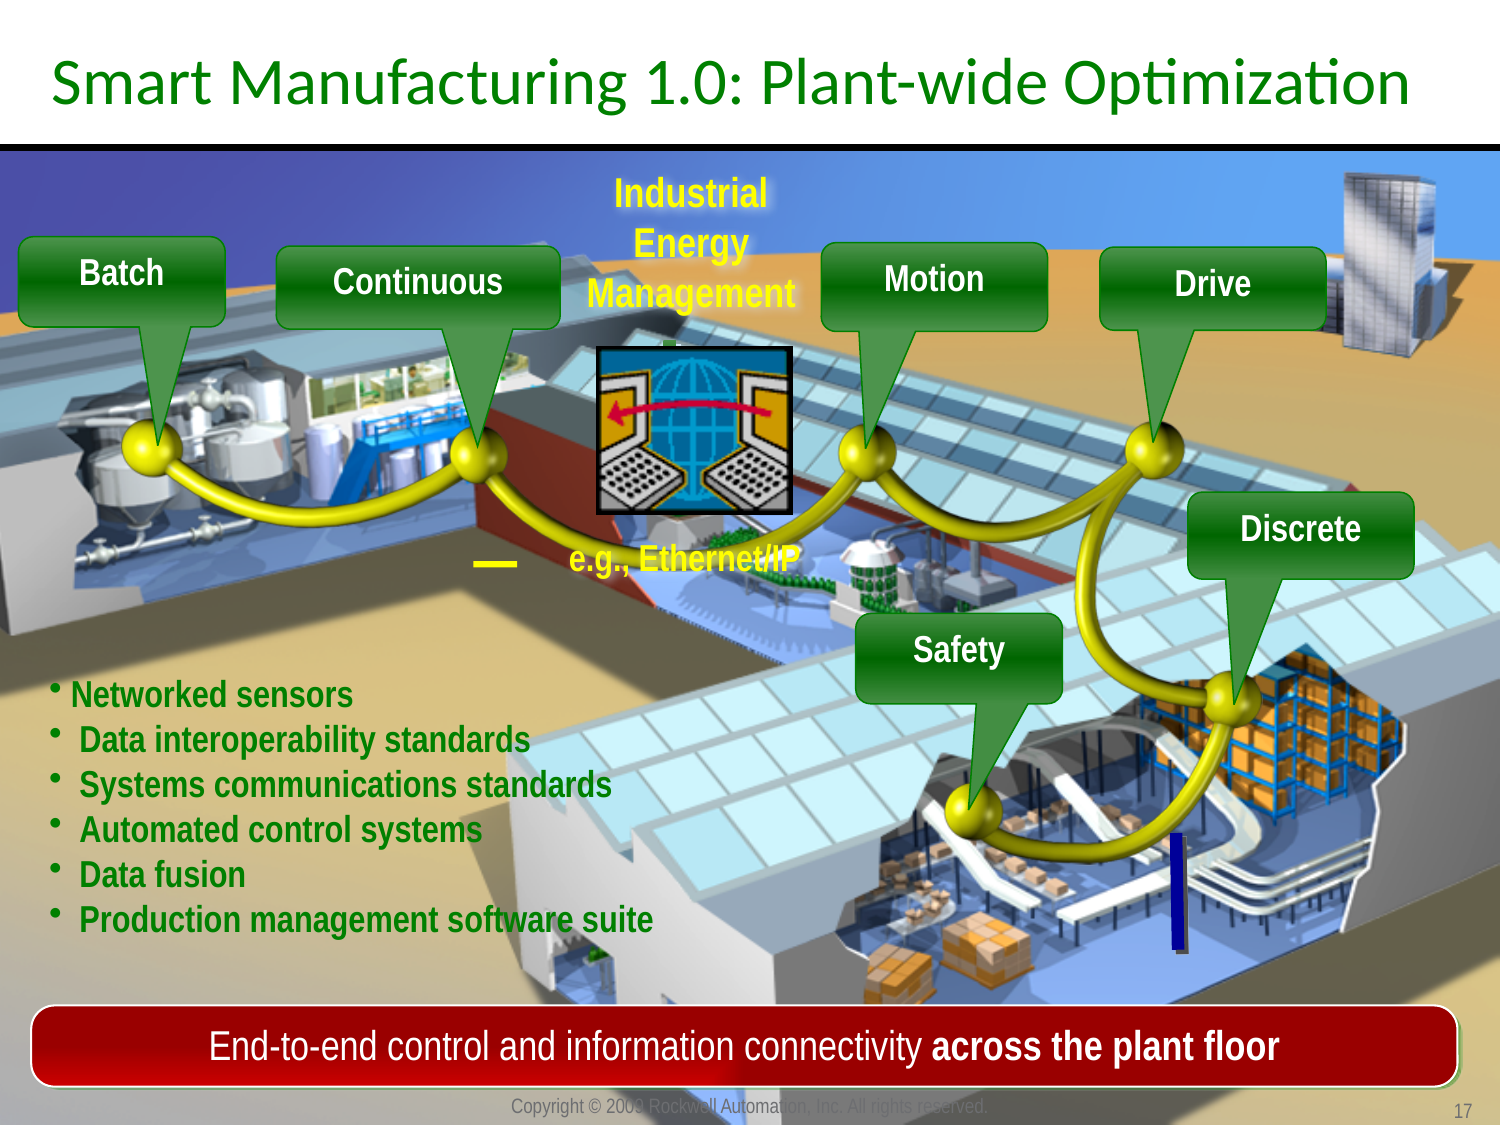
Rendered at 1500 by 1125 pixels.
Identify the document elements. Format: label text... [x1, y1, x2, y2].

picture [0, 150, 1500, 1125]
title Smart Manufacturing 1.0: Plant-wide Optimization [16, 0, 1448, 148]
